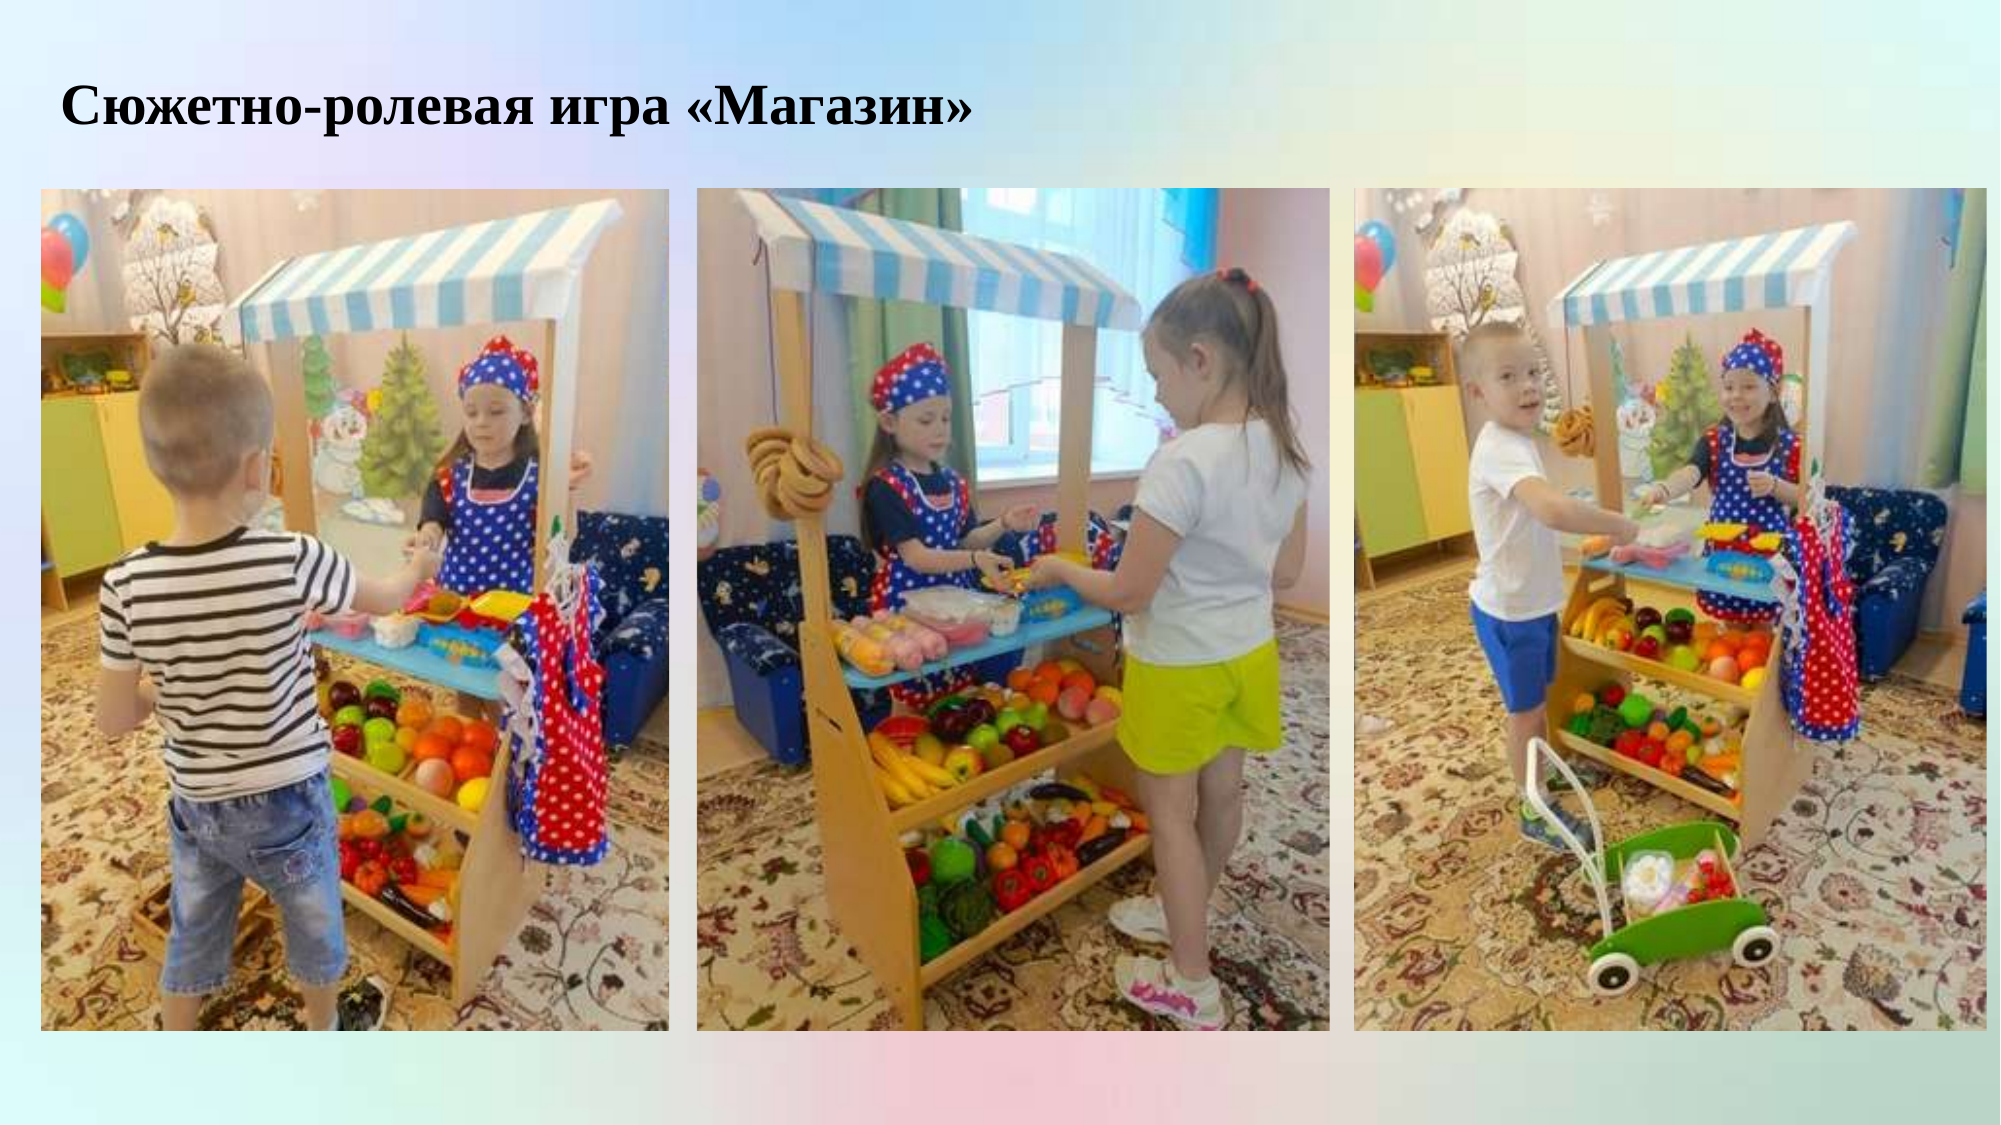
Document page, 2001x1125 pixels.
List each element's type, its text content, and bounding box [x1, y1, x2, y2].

picture [0, 0, 2001, 1125]
text_box Сюжетно-ролевая игра «Магазин» [41, 58, 994, 144]
